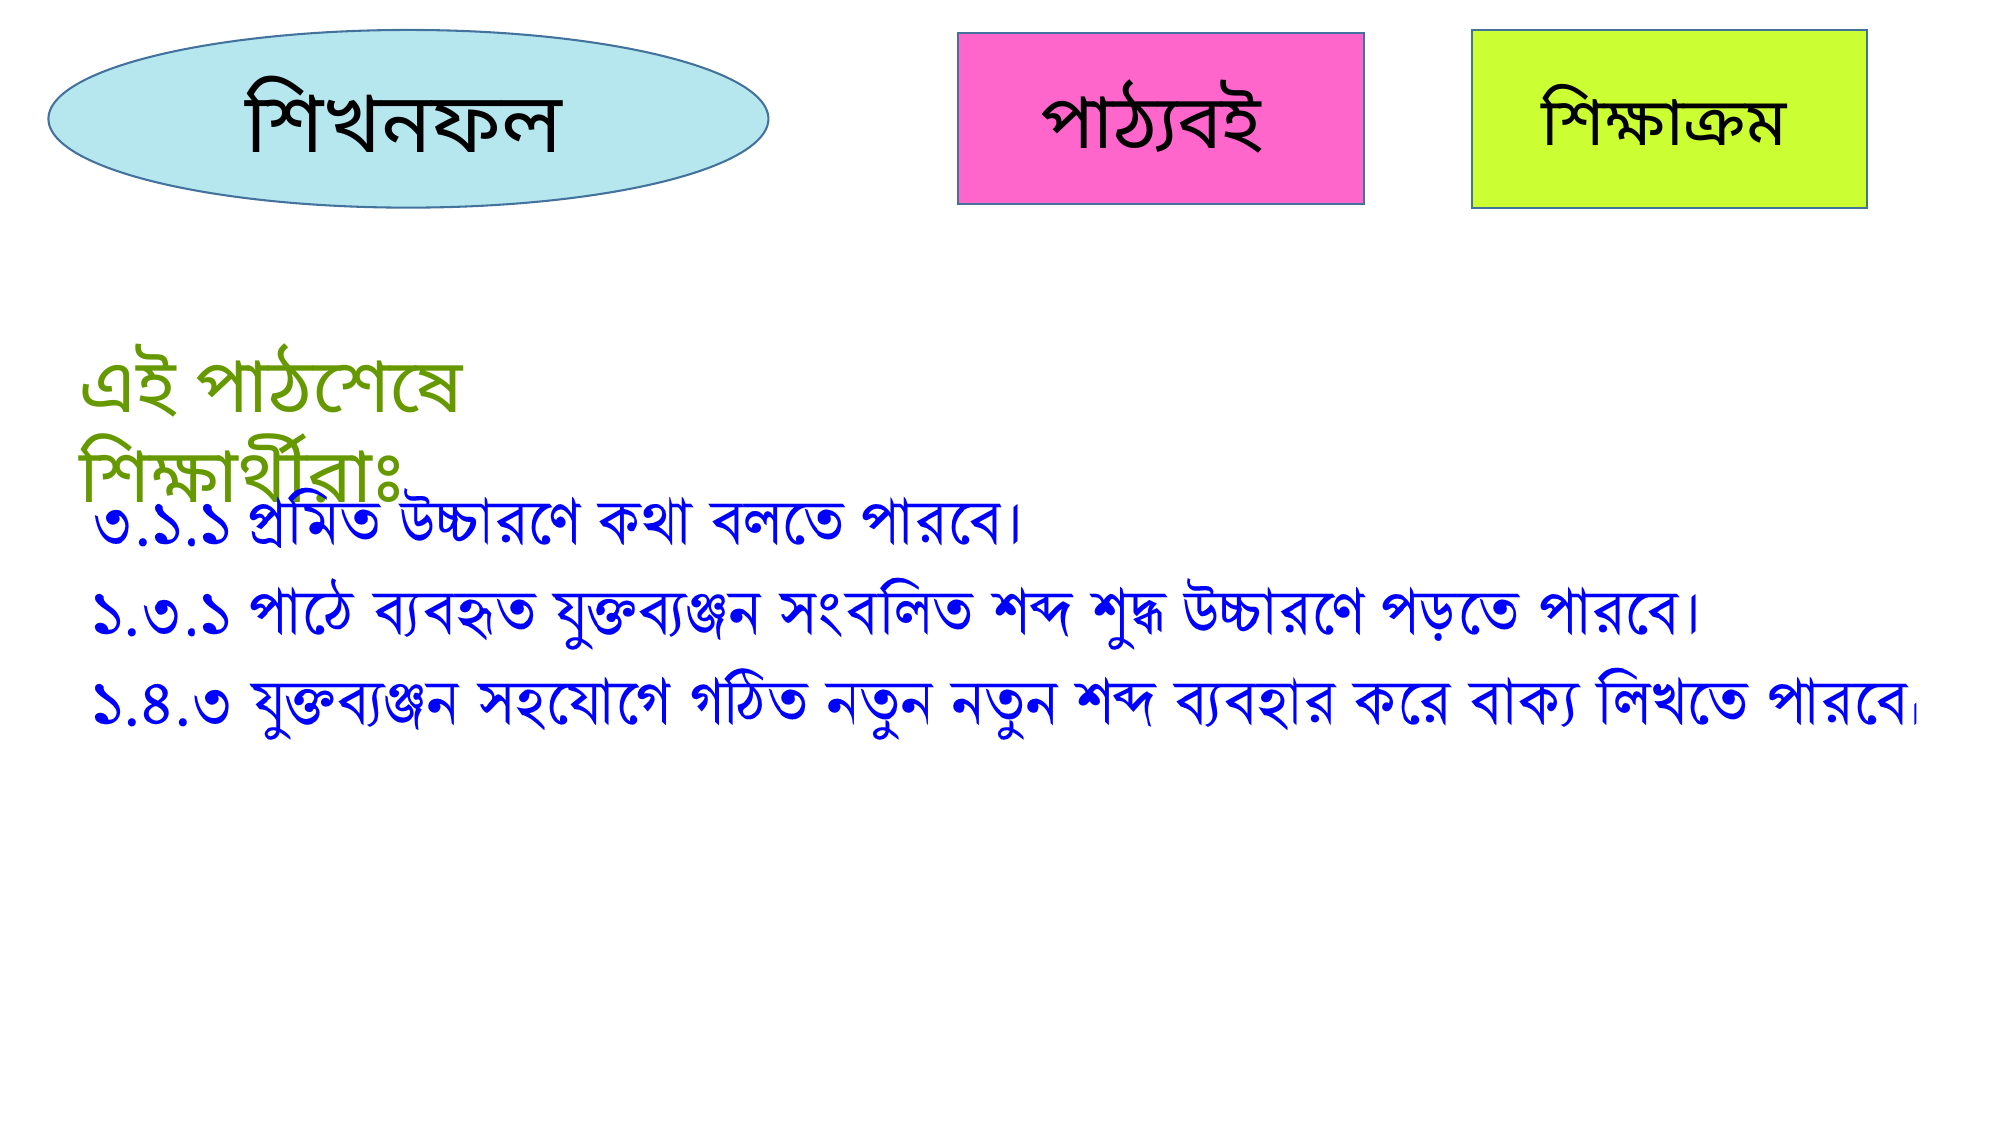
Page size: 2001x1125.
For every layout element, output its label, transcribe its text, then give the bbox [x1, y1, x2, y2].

text_box শিখনফল [47, 28, 770, 209]
picture [48, 457, 1953, 796]
text_box শিক্ষাক্রম [1471, 29, 1868, 209]
text_box পাঠ্যবই [957, 32, 1365, 205]
text_box এই পাঠশেষে শিক্ষার্থীরাঃ [64, 330, 672, 457]
